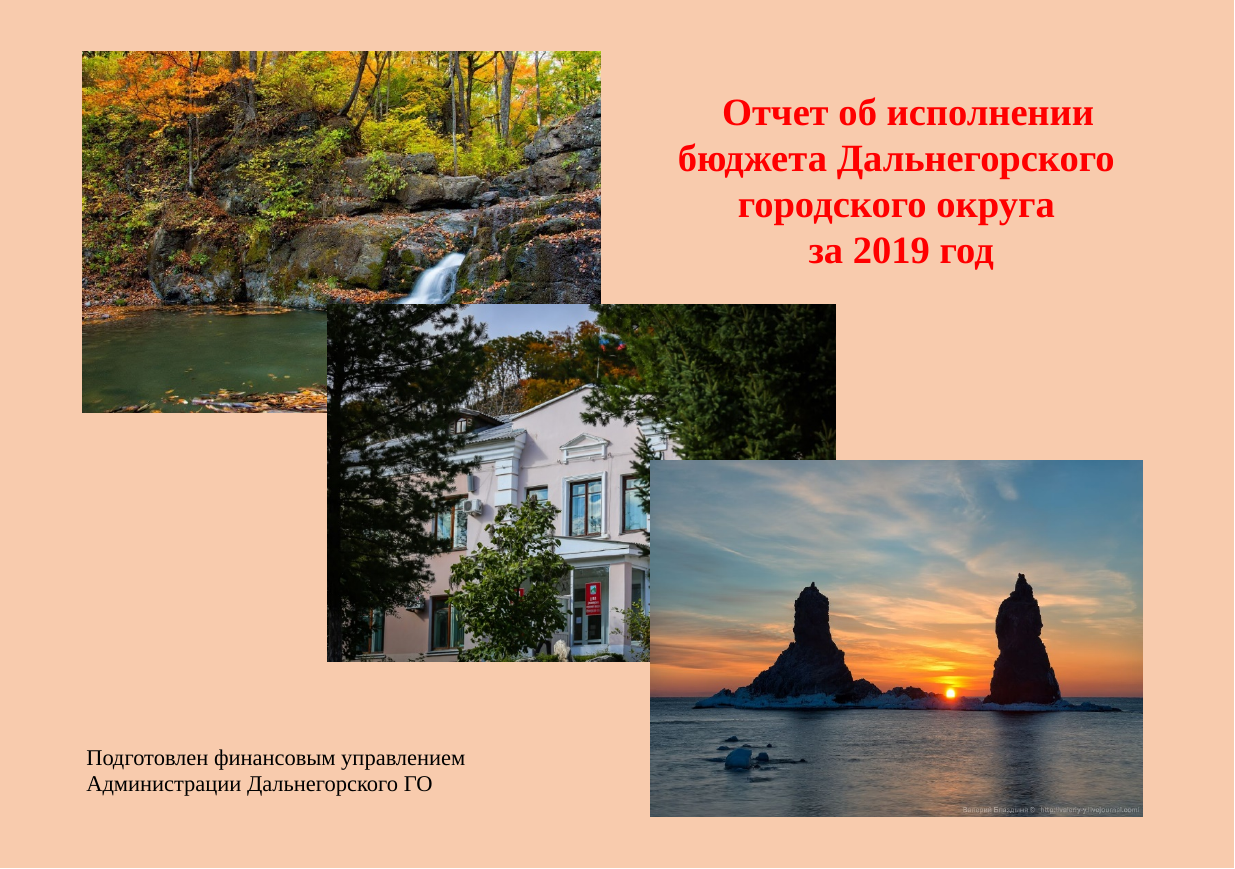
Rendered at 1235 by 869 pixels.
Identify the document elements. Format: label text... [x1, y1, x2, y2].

text_box Отчет об исполнении бюджета Дальнегорского городского округа за 2019 год [628, 79, 1165, 279]
text_box Подготовлен финансовым управлением Администрации Дальнегорского ГО [71, 735, 650, 804]
picture [82, 51, 1143, 817]
